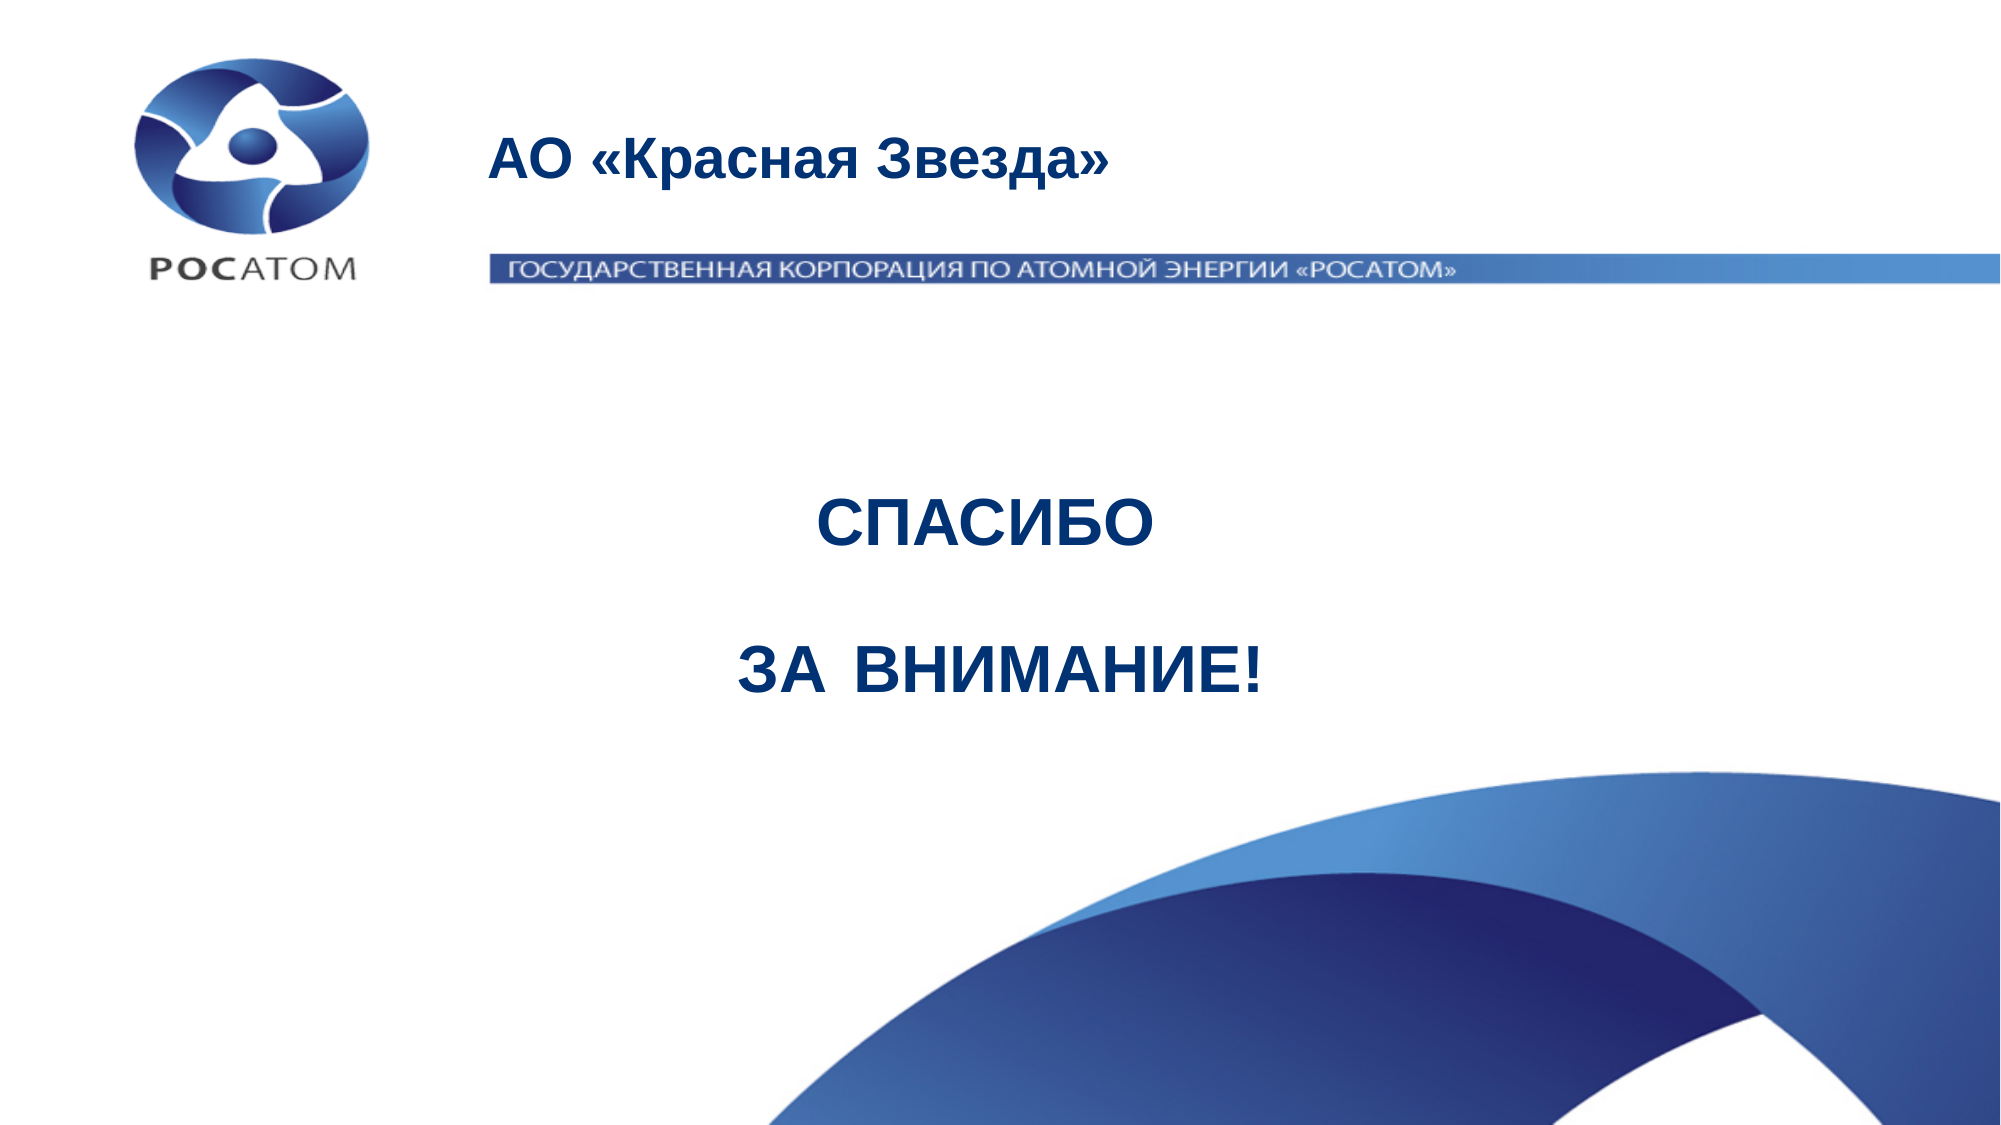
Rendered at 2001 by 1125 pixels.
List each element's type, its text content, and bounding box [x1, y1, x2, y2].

text_box СПАСИБО ЗА ВНИМАНИЕ! [138, 350, 1864, 754]
text_box АО «Красная Звезда» [487, 60, 1198, 230]
picture [0, 0, 2001, 1125]
